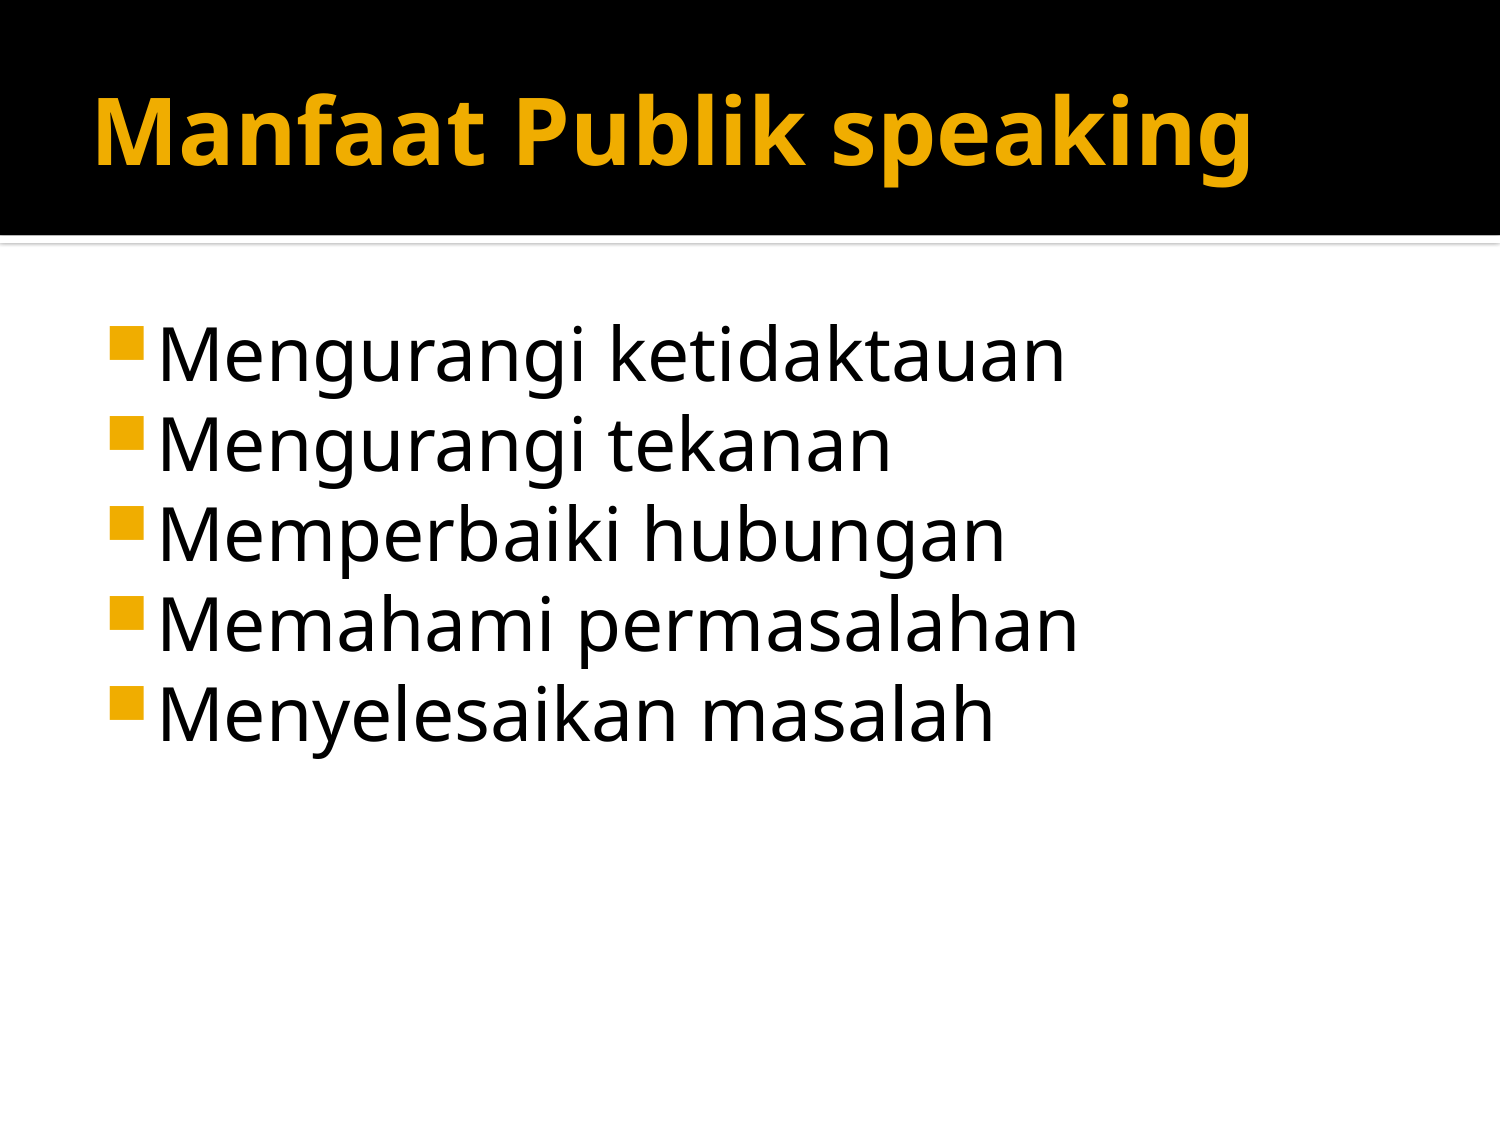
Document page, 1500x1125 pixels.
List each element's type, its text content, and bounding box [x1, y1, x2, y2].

title Manfaat Publik speaking [75, 25, 1425, 231]
list Mengurangi ketidaktauan Mengurangi tekanan Memperbaiki hubungan Memahami permasalahan Menyelesaikan masalah [75, 291, 1425, 1050]
